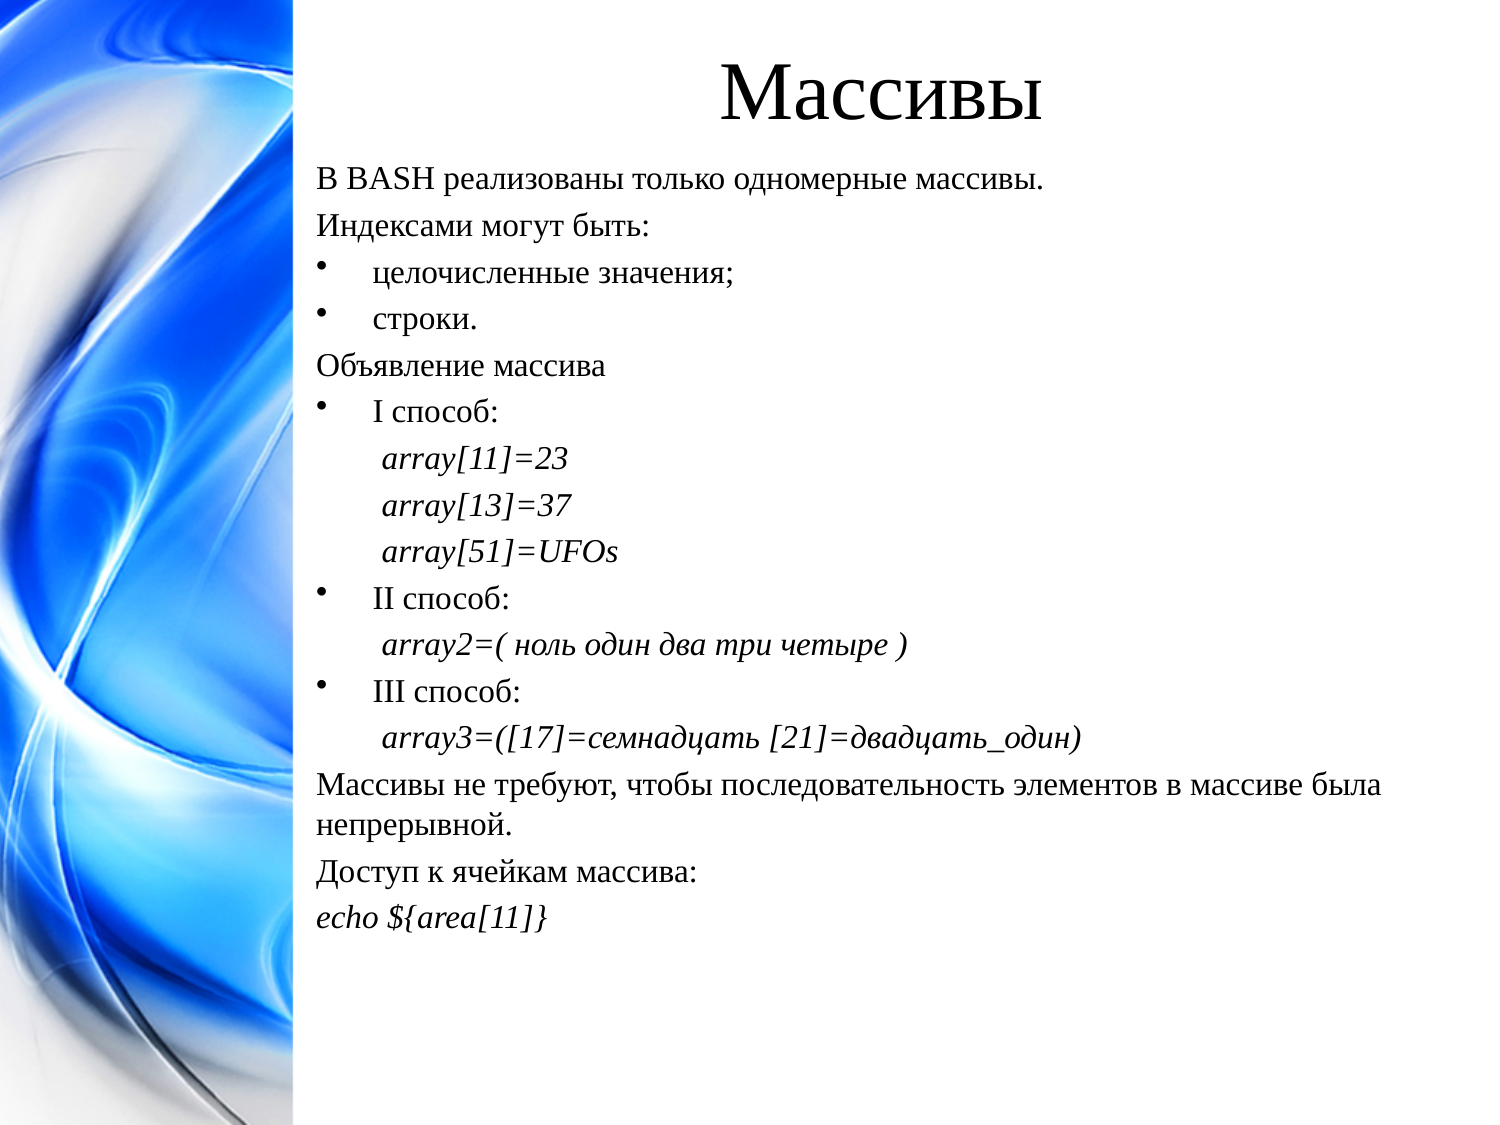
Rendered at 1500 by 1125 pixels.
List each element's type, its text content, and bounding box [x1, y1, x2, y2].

list В BASH реализованы только одномерные массивы. Индексами могут быть: целочисленные значения; строки. Объявление массива I способ: array[11]=23 array[13]=37 array[51]=UFOs II способ: array2=( ноль один два три четыре ) III способ: array3=([17]=семнадцать [21]=двадцать_один) Массивы не требуют, чтобы последовательность элементов в массиве была непрерывной. Доступ к ячейкам массива: echo ${area[11]} [301, 173, 1439, 1106]
picture [0, 0, 1500, 1125]
text_box Массивы [301, 0, 1463, 173]
